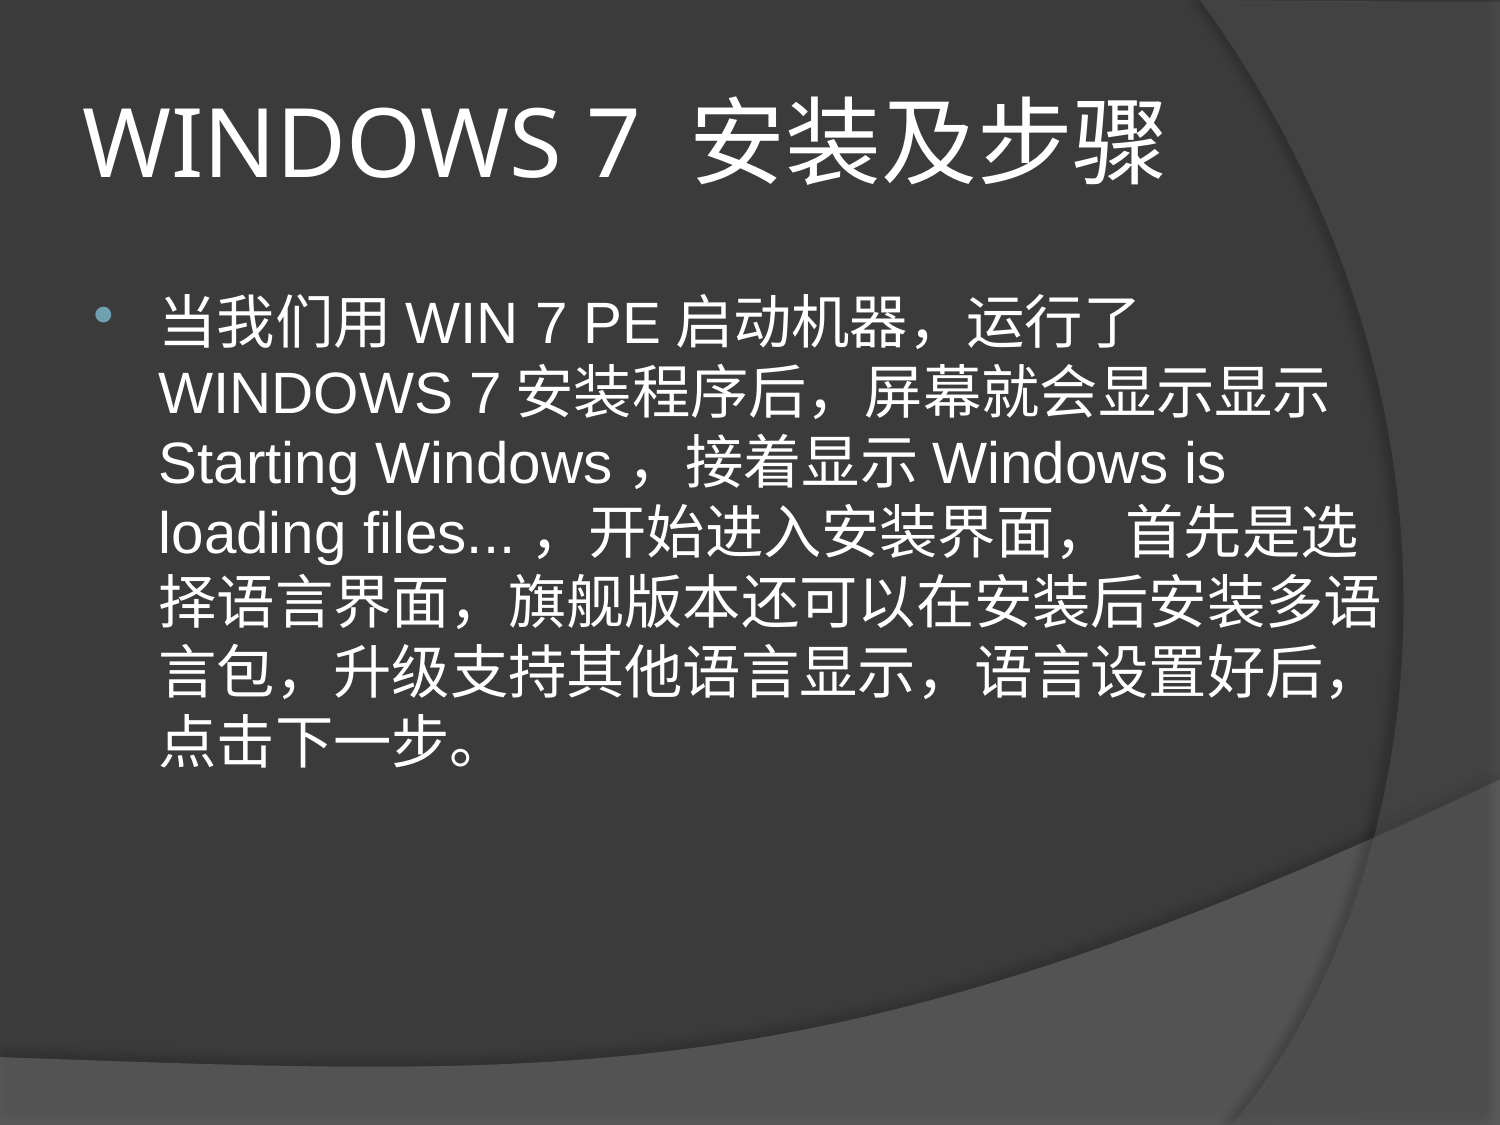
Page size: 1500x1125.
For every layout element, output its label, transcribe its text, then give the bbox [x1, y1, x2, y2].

list 当我们用WIN 7 PE启动机器，运行了WINDOWS 7安装程序后，屏幕就会显示显示Starting Windows，接着显示Windows is loading files...，开始进入安装界面， 首先是选择语言界面，旗舰版本还可以在安装后安装多语言包，升级支持其他语言显示，语言设置好后，点击下一步。 [75, 196, 1425, 1005]
title WINDOWS 7 安装及步骤 [75, 45, 1300, 196]
